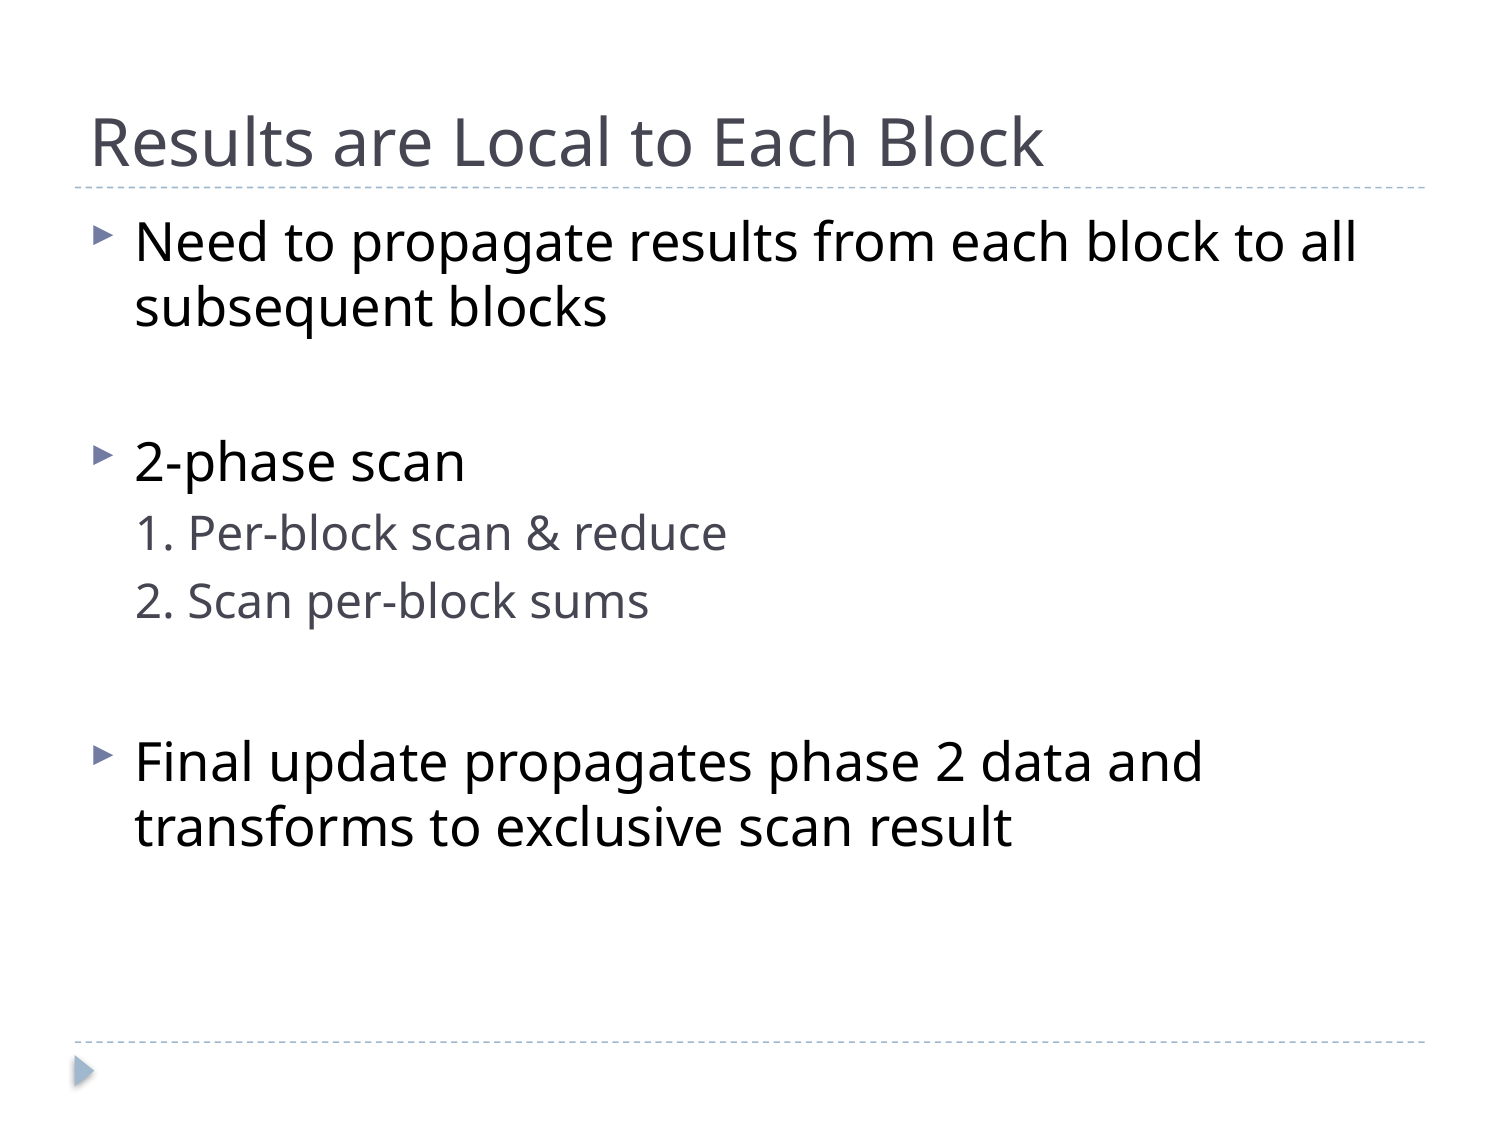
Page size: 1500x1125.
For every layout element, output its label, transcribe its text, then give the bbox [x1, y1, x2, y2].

title Results are Local to Each Block [75, 24, 1425, 188]
list Need to propagate results from each block to all subsequent blocks 2-phase scan 1. Per-block scan & reduce 2. Scan per-block sums Final update propagates phase 2 data and transforms to exclusive scan result [75, 200, 1425, 1010]
